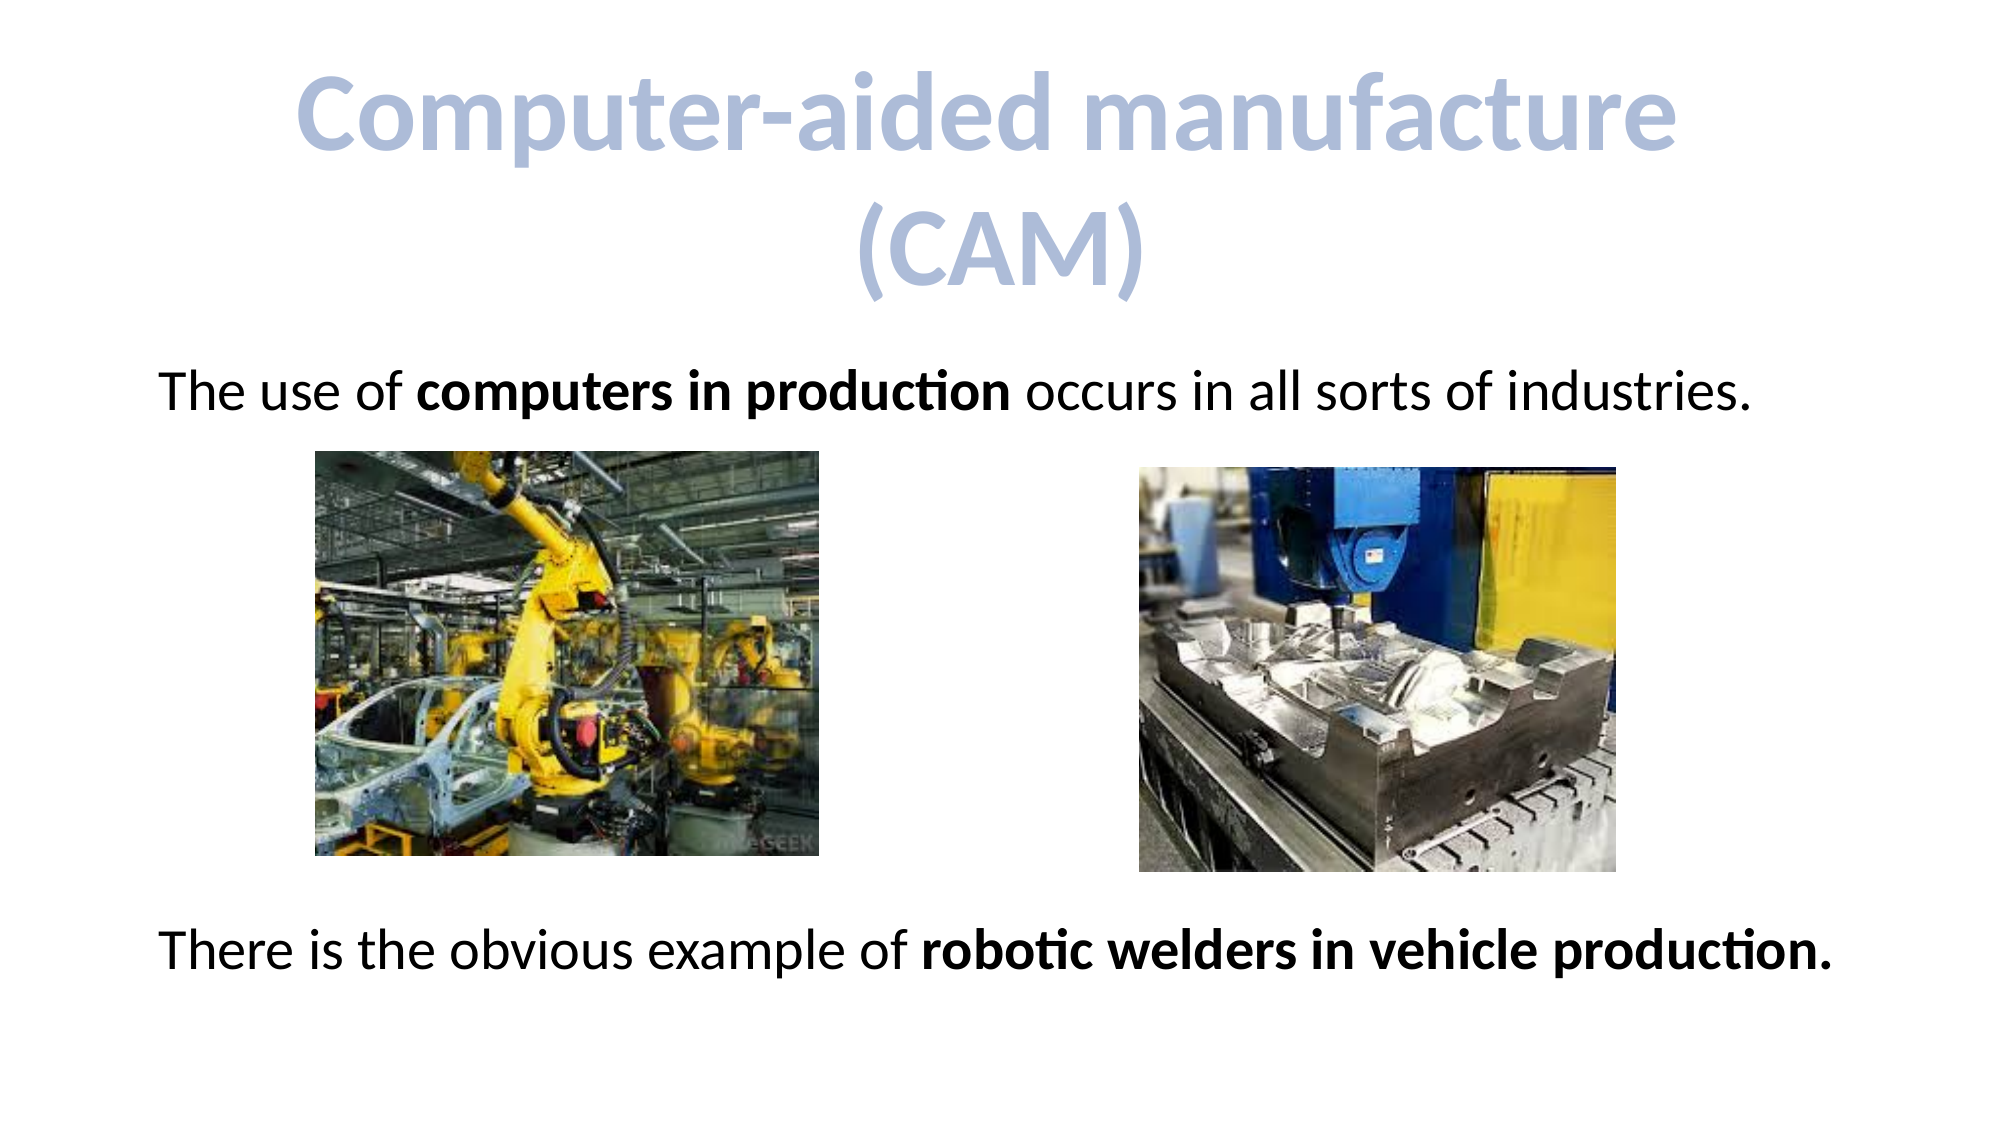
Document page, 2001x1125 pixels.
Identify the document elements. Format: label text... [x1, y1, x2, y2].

text_box The use of computers in production occurs in all sorts of industries. There is the obvious example of robotic welders in vehicle production. [143, 344, 1937, 989]
picture [315, 451, 819, 857]
picture [1138, 467, 1617, 873]
text_box Computer-aided manufacture (CAM) [281, 30, 1721, 316]
